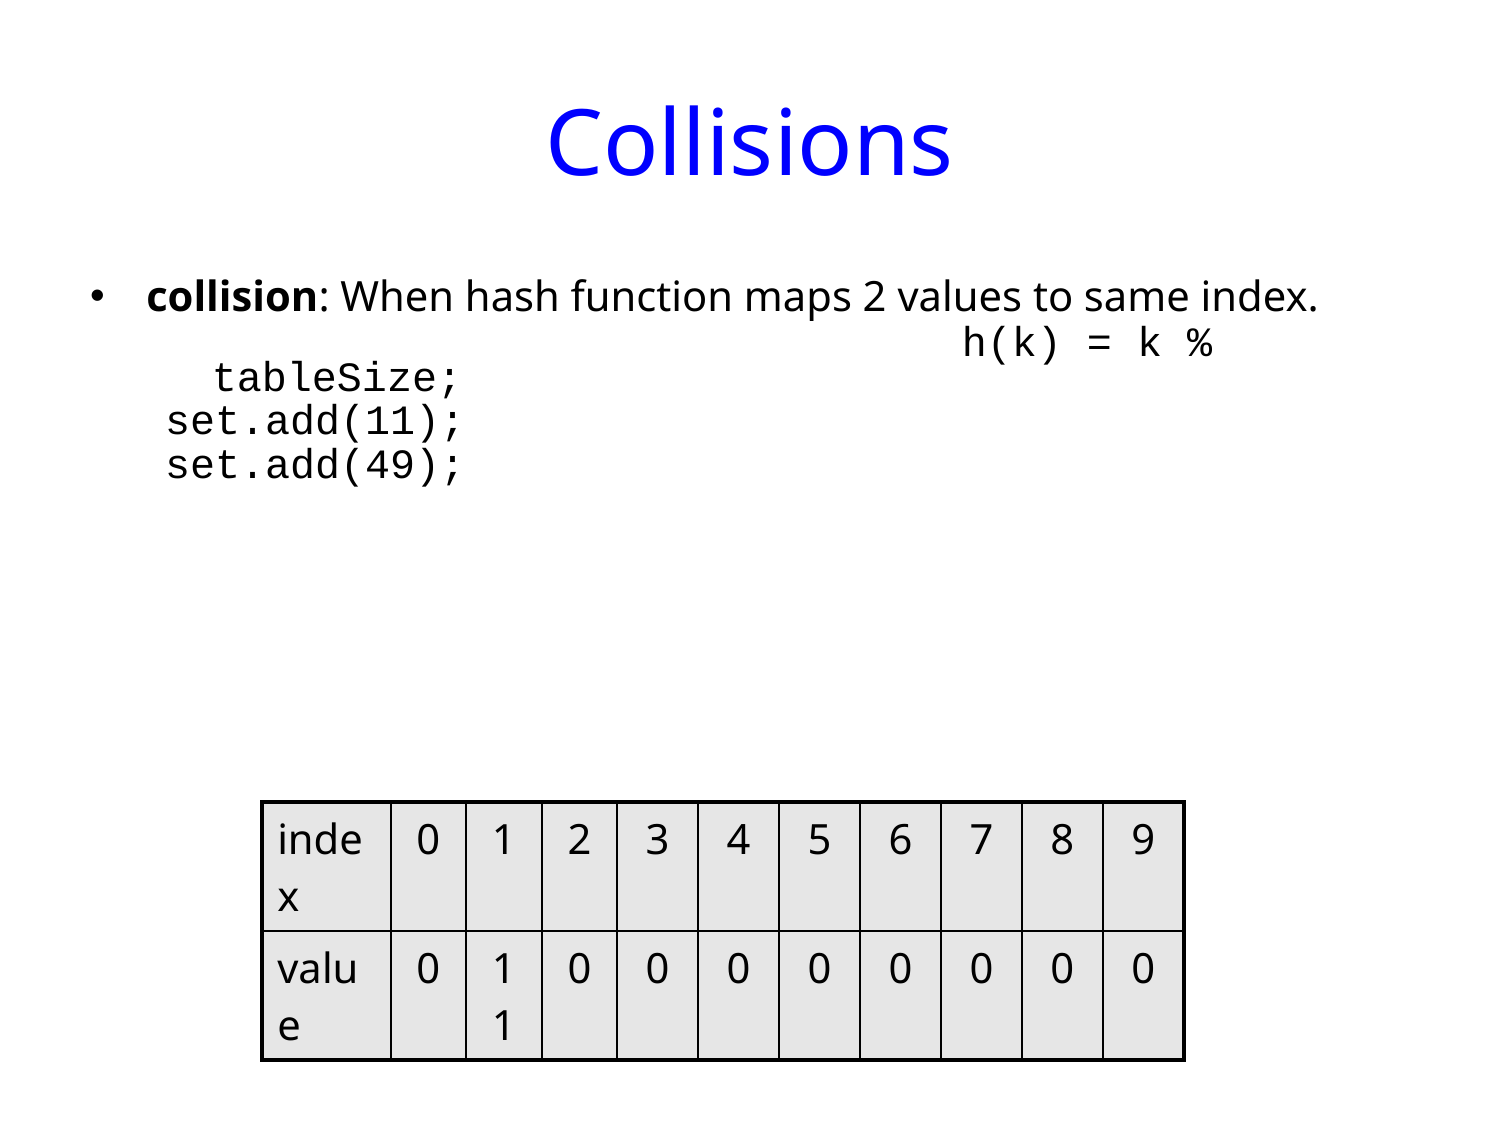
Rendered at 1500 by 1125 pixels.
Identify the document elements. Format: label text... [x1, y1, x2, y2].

table_cell 11 [467, 932, 541, 1058]
table_header 3 [618, 804, 697, 930]
table_cell 0 [699, 932, 778, 1058]
table_header 8 [1023, 804, 1102, 930]
table_header 5 [780, 804, 859, 930]
title Collisions [75, 45, 1425, 233]
table_header 1 [467, 804, 541, 930]
table_cell 0 [861, 932, 940, 1058]
table_header index [264, 804, 390, 930]
table_cell 0 [942, 932, 1021, 1058]
table_header 9 [1104, 804, 1182, 930]
table_cell value [264, 932, 390, 1058]
table_cell 0 [1104, 932, 1182, 1058]
table_header 0 [392, 804, 465, 930]
table_cell 0 [780, 932, 859, 1058]
table_header 2 [543, 804, 616, 930]
table_cell 0 [618, 932, 697, 1058]
list collision: When hash function maps 2 values to same index. h(k) = k % tableSize; set.add(11); set.add(49); [75, 262, 1425, 1005]
table_header 4 [699, 804, 778, 930]
table_cell 0 [543, 932, 616, 1058]
table_cell 0 [1023, 932, 1102, 1058]
table_header 7 [942, 804, 1021, 930]
table_cell 0 [392, 932, 465, 1058]
table_header 6 [861, 804, 940, 930]
